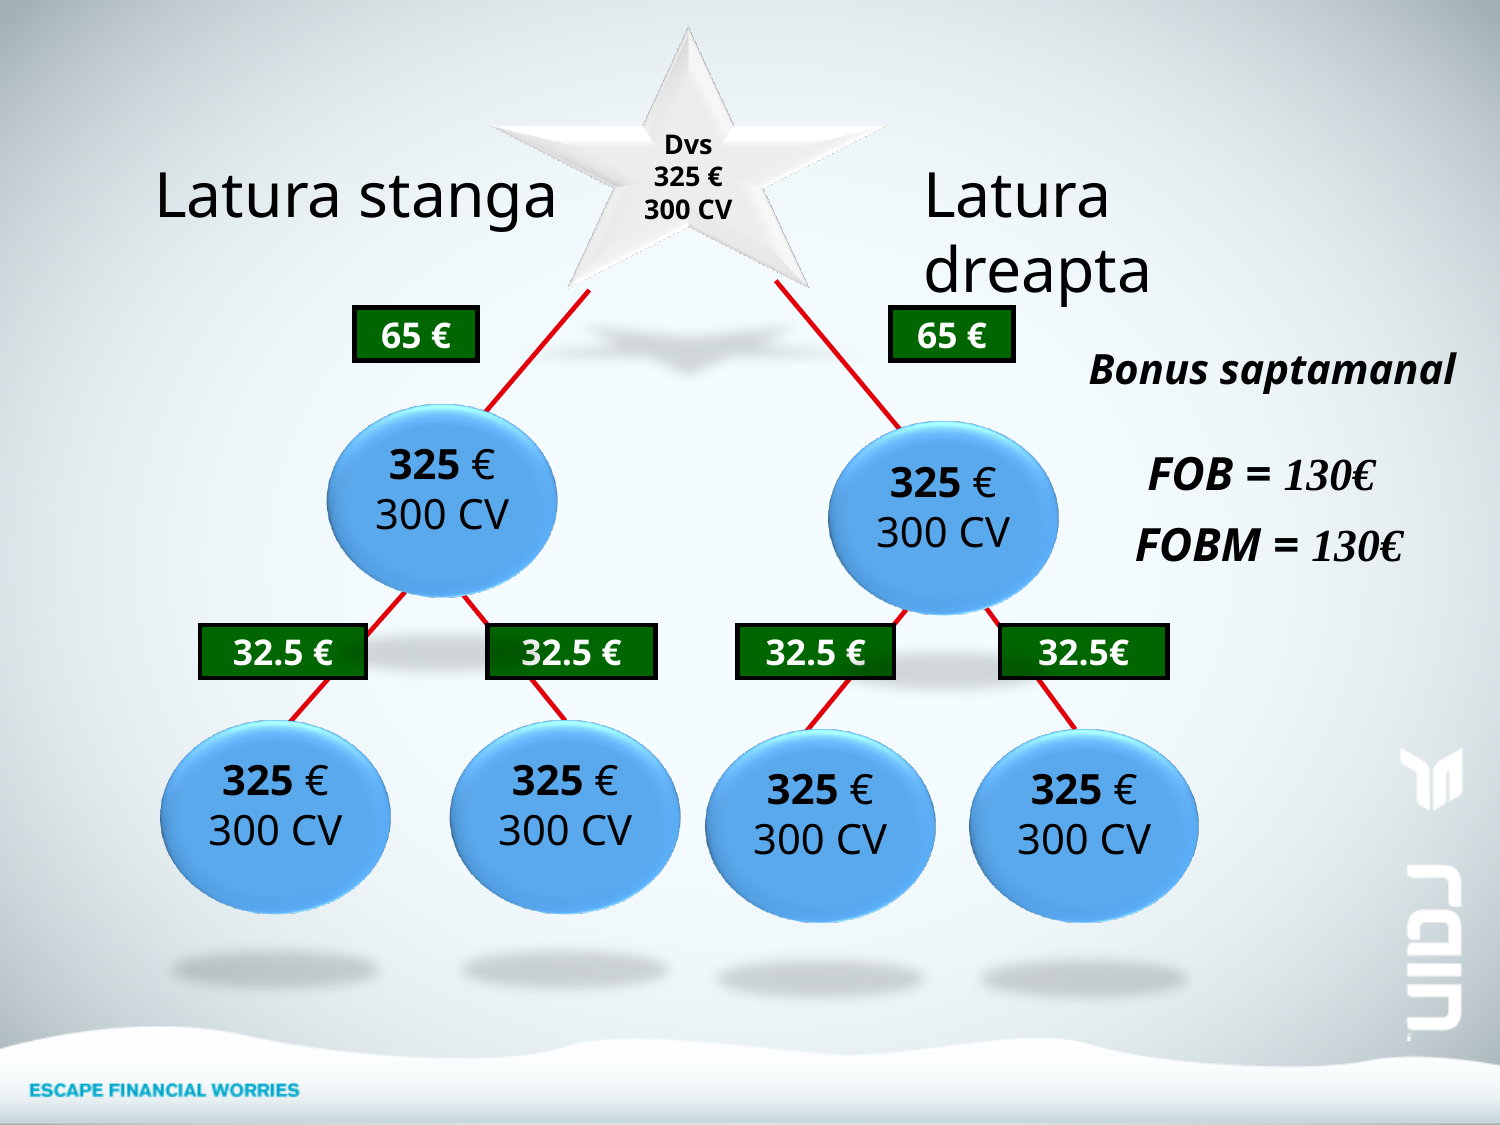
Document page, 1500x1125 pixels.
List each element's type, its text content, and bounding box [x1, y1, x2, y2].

text_box FOB = 130€ [1136, 439, 1418, 506]
picture [0, 0, 1500, 1125]
text_box 32.5 € [200, 624, 314, 678]
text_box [960, 727, 1206, 1016]
text_box 65 € [893, 307, 1014, 361]
text_box 65 € [354, 307, 478, 361]
text_box 32.5 € [569, 624, 656, 678]
text_box Latura dreapta [912, 149, 1225, 311]
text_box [442, 718, 688, 1007]
text_box 32.5 € [737, 624, 815, 678]
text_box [487, 25, 888, 394]
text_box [319, 401, 565, 690]
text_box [697, 727, 943, 1016]
text_box FOBM = 130€ [1124, 509, 1415, 576]
text_box 32.5€ [1070, 624, 1168, 678]
text_box Latura stanga [143, 149, 482, 236]
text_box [820, 419, 1066, 708]
text_box Bonus saptamanal [1078, 337, 1467, 398]
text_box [152, 718, 398, 1007]
